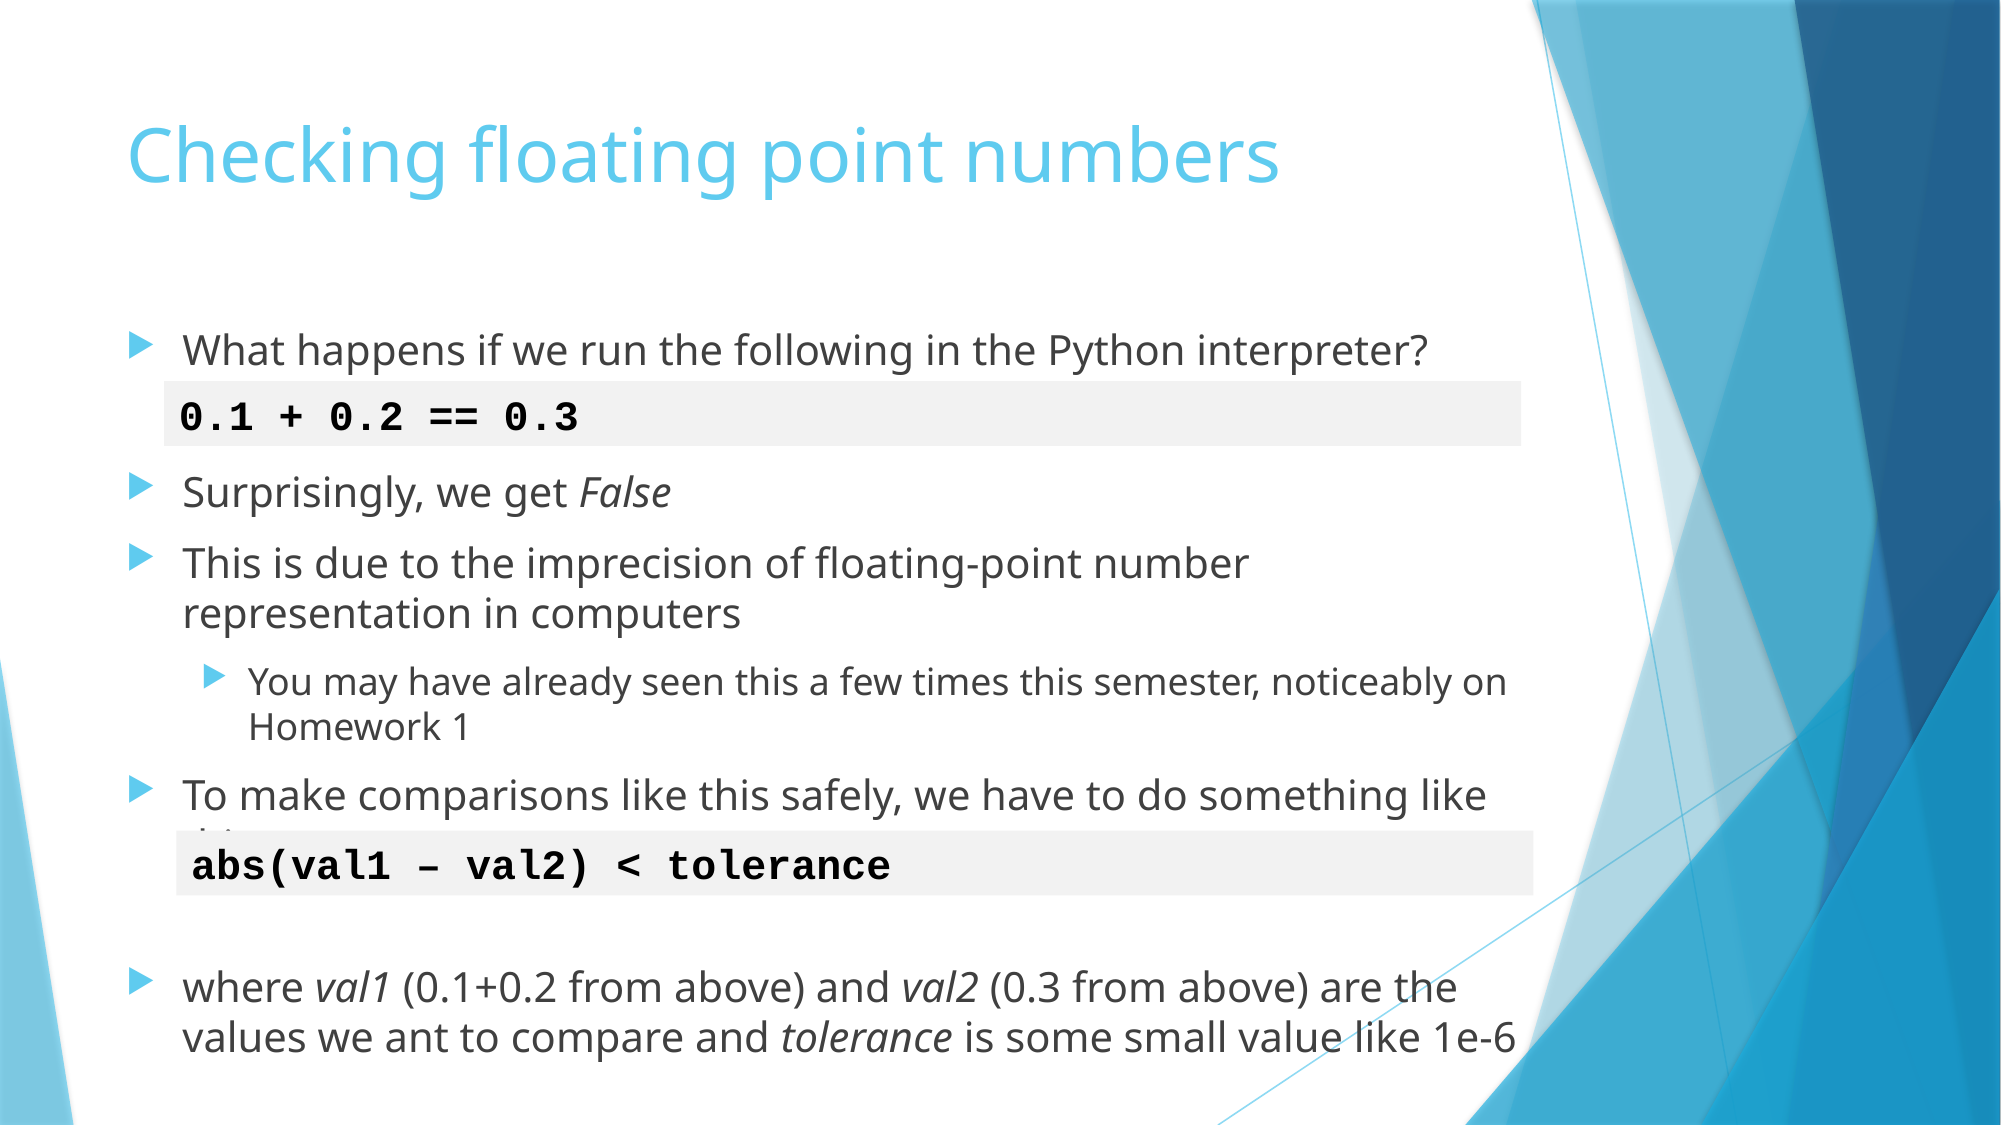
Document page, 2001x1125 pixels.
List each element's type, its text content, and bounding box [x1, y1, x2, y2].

title Checking floating point numbers [111, 99, 1522, 316]
text_box 0.1 + 0.2 == 0.3 [164, 381, 1522, 446]
text_box abs(val1 – val2) < tolerance [176, 830, 1534, 896]
list What happens if we run the following in the Python interpreter? Surprisingly, we get False This is due to the imprecision of floating-point number representation in computers You may have already seen this a few times this semester, noticeably on Homework 1 To make comparisons like this safely, we have to do something like this: where val1 (0.1+0.2 from above) and val2 (0.3 from above) are the values we ant to compare and tolerance is some small value like 1e-6 [111, 316, 1555, 1079]
